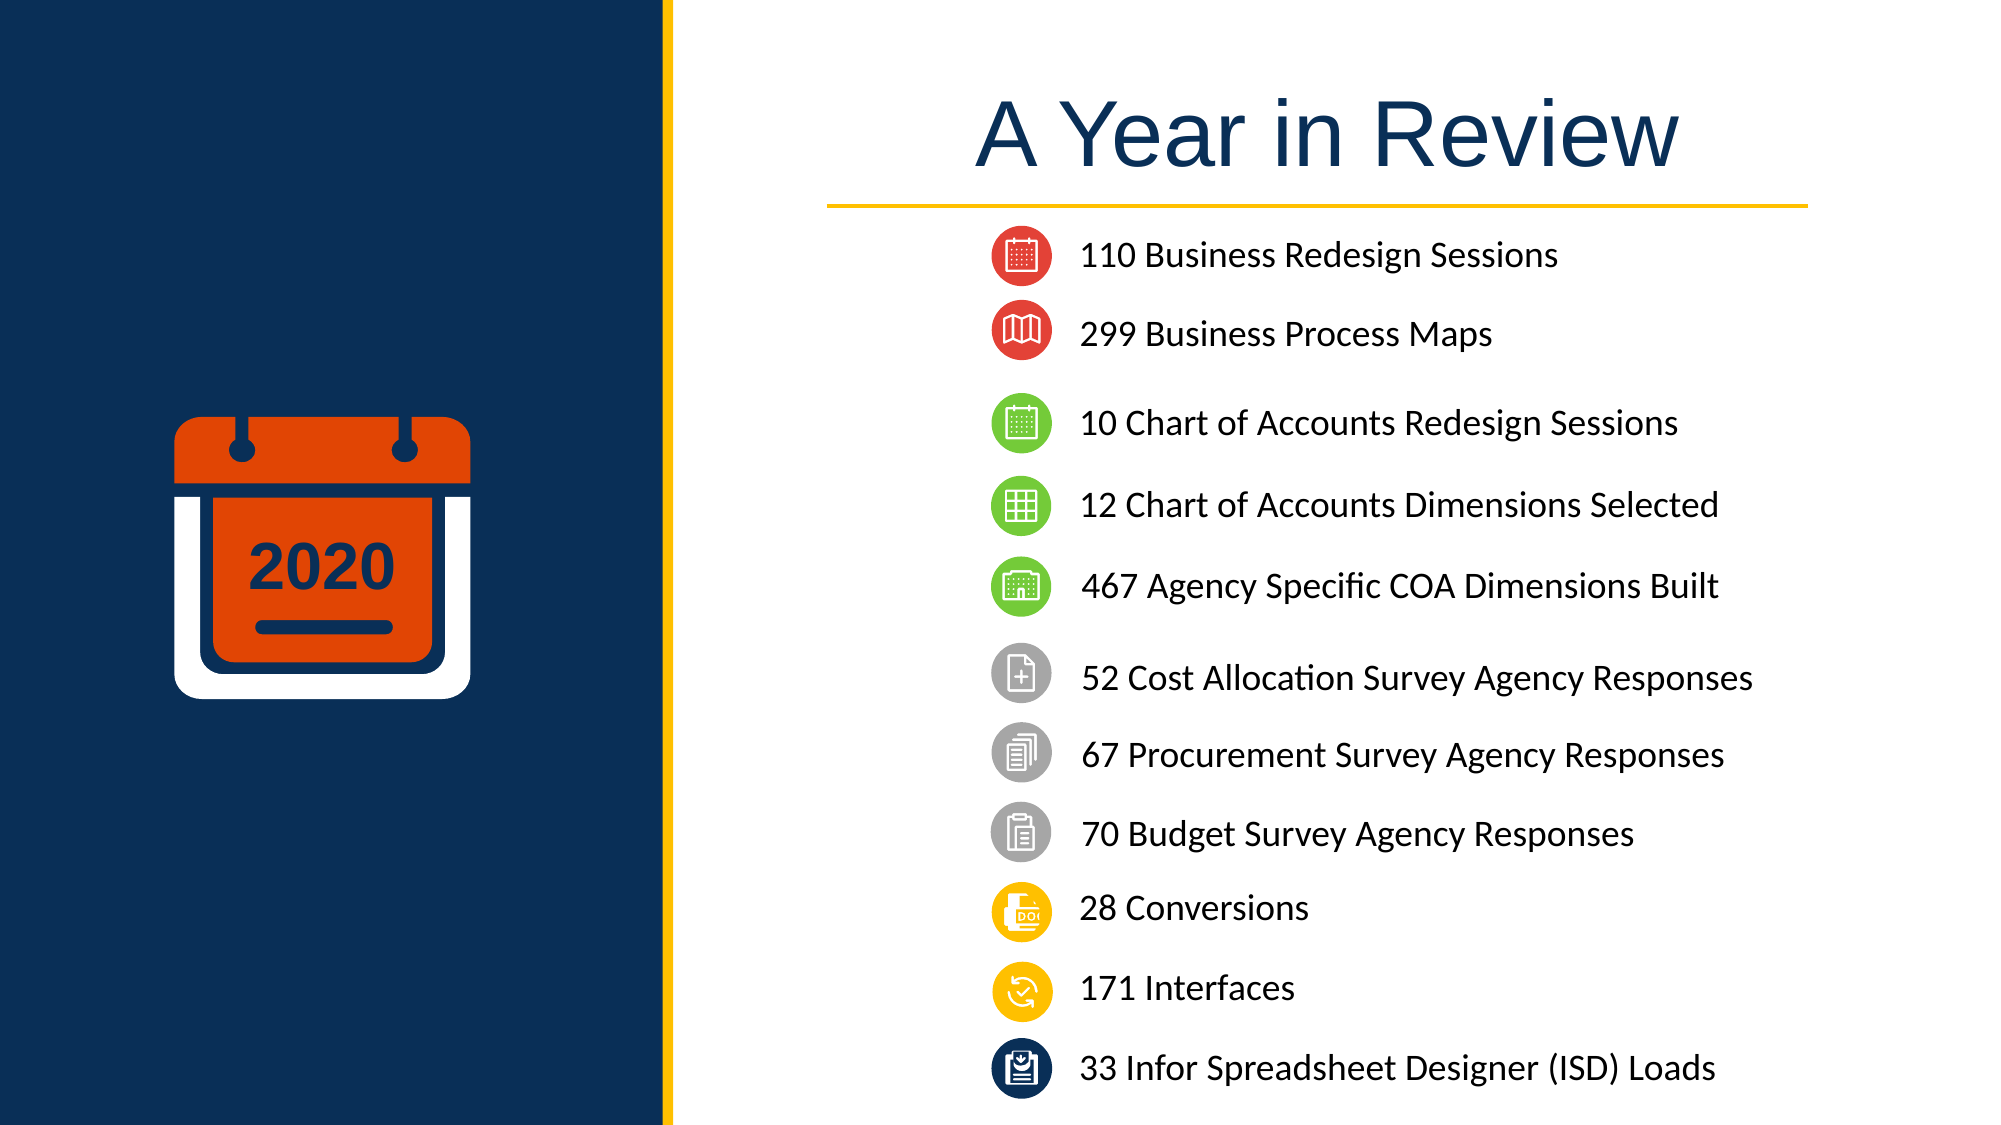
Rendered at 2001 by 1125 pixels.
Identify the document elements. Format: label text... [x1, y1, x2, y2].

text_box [990, 222, 1786, 1100]
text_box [173, 416, 471, 700]
list A Year in Review [784, 78, 1850, 257]
